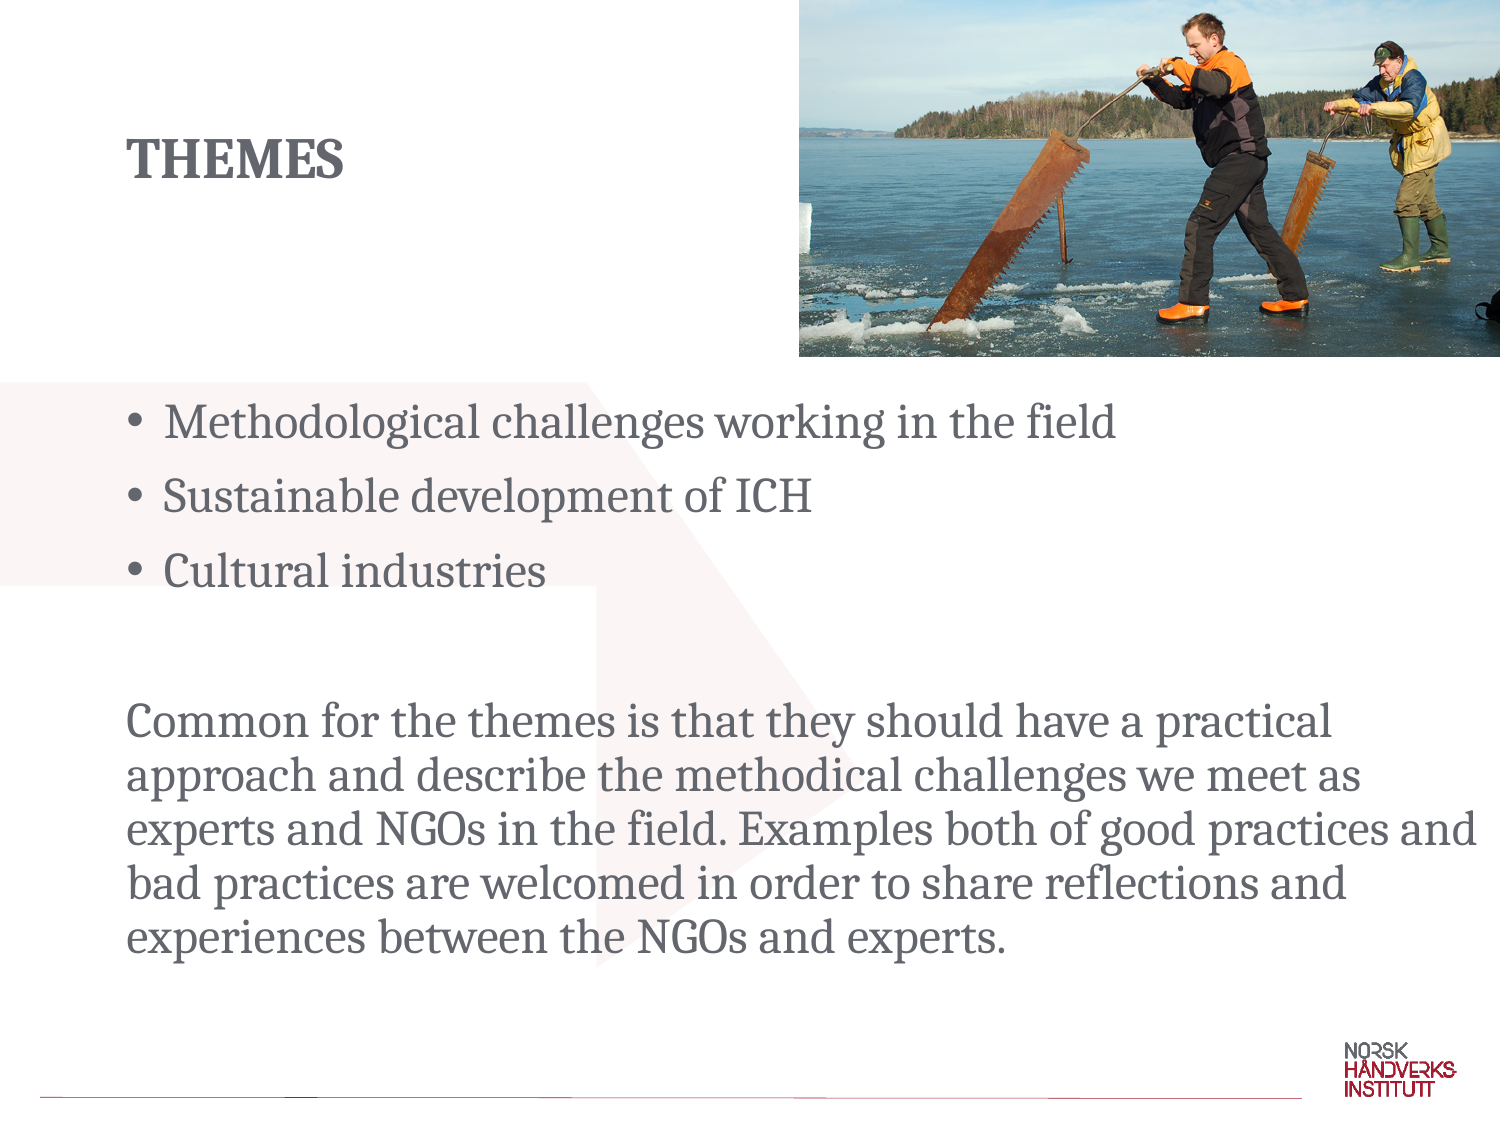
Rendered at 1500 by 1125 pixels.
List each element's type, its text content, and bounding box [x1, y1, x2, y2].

picture [799, 0, 1500, 357]
list Methodological challenges working in the field Sustainable development of ICH Cultural industries Common for the themes is that they should have a practical approach and describe the methodical challenges we meet as experts and NGOs in the field. Examples both of good practices and bad practices are welcomed in order to share reflections and experiences between the NGOs and experts. [126, 395, 1500, 968]
title Themes [126, 127, 799, 191]
picture [1345, 1042, 1457, 1097]
